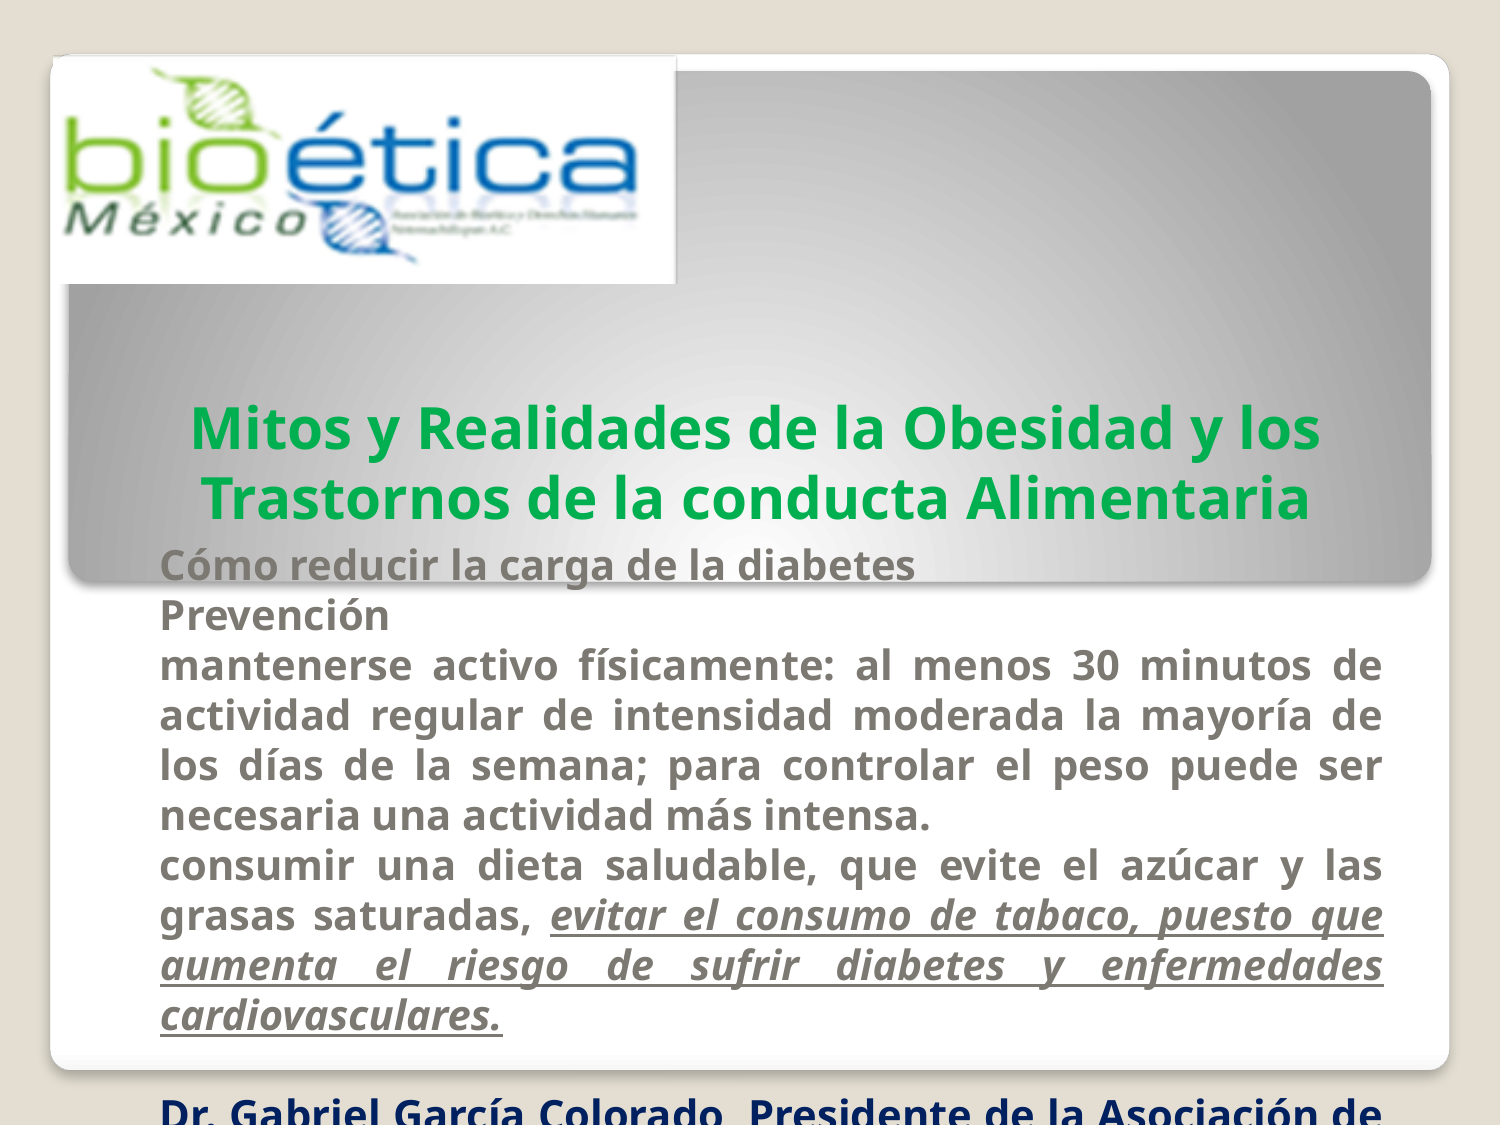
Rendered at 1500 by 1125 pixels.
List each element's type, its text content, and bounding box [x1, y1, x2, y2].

subtitle Cómo reducir la carga de la diabetes Prevención mantenerse activo físicamente: al menos 30 minutos de actividad regular de intensidad moderada la mayoría de los días de la semana; para controlar el peso puede ser necesaria una actividad más intensa. consumir una dieta saludable, que evite el azúcar y las grasas saturadas, evitar el consumo de tabaco, puesto que aumenta el riesgo de sufrir diabetes y enfermedades cardiovasculares. Dr. Gabriel García Colorado, Presidente de la Asociación de Bioética y Derechos Humanos. www.bioeticamexicana.org [123, 538, 1399, 929]
title Mitos y Realidades de la Obesidad y los Trastornos de la conducta Alimentaria [118, 326, 1394, 539]
picture [52, 54, 680, 284]
